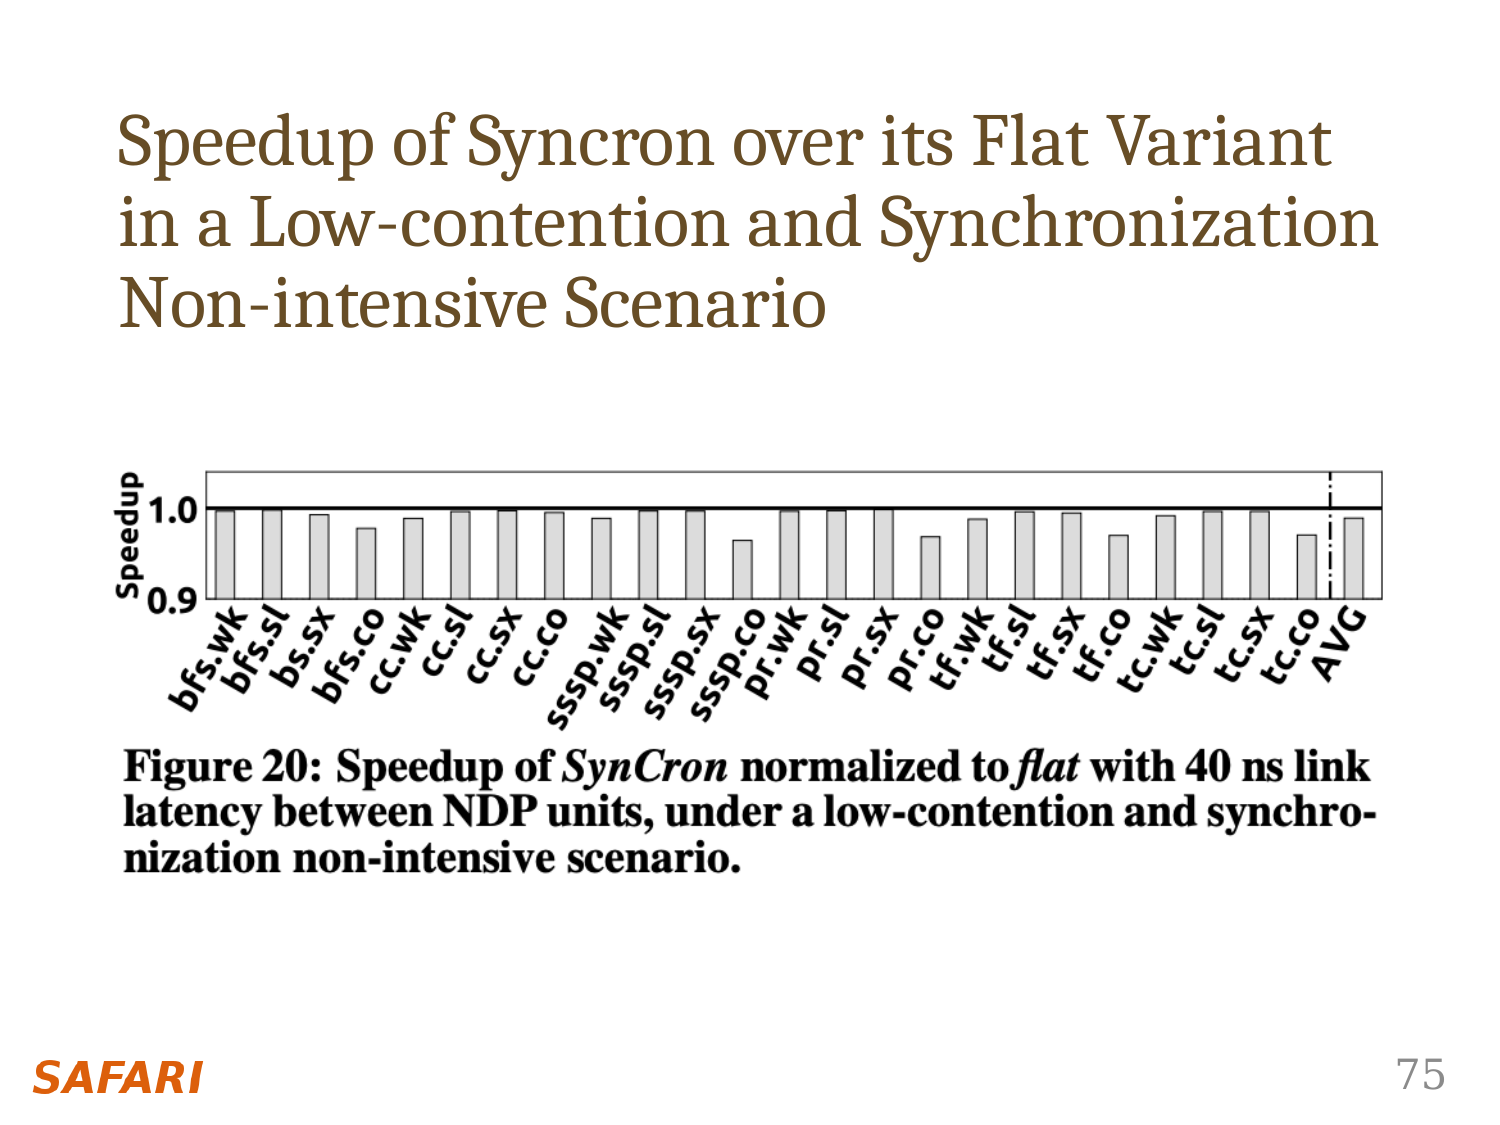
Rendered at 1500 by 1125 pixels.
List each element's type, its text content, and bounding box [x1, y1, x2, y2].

picture [103, 450, 1411, 889]
picture [31, 1051, 209, 1104]
text_box Speedup of Syncron over its Flat Variant in a Low-contention and Synchronization Non-intensive Scenario [103, 30, 1397, 415]
